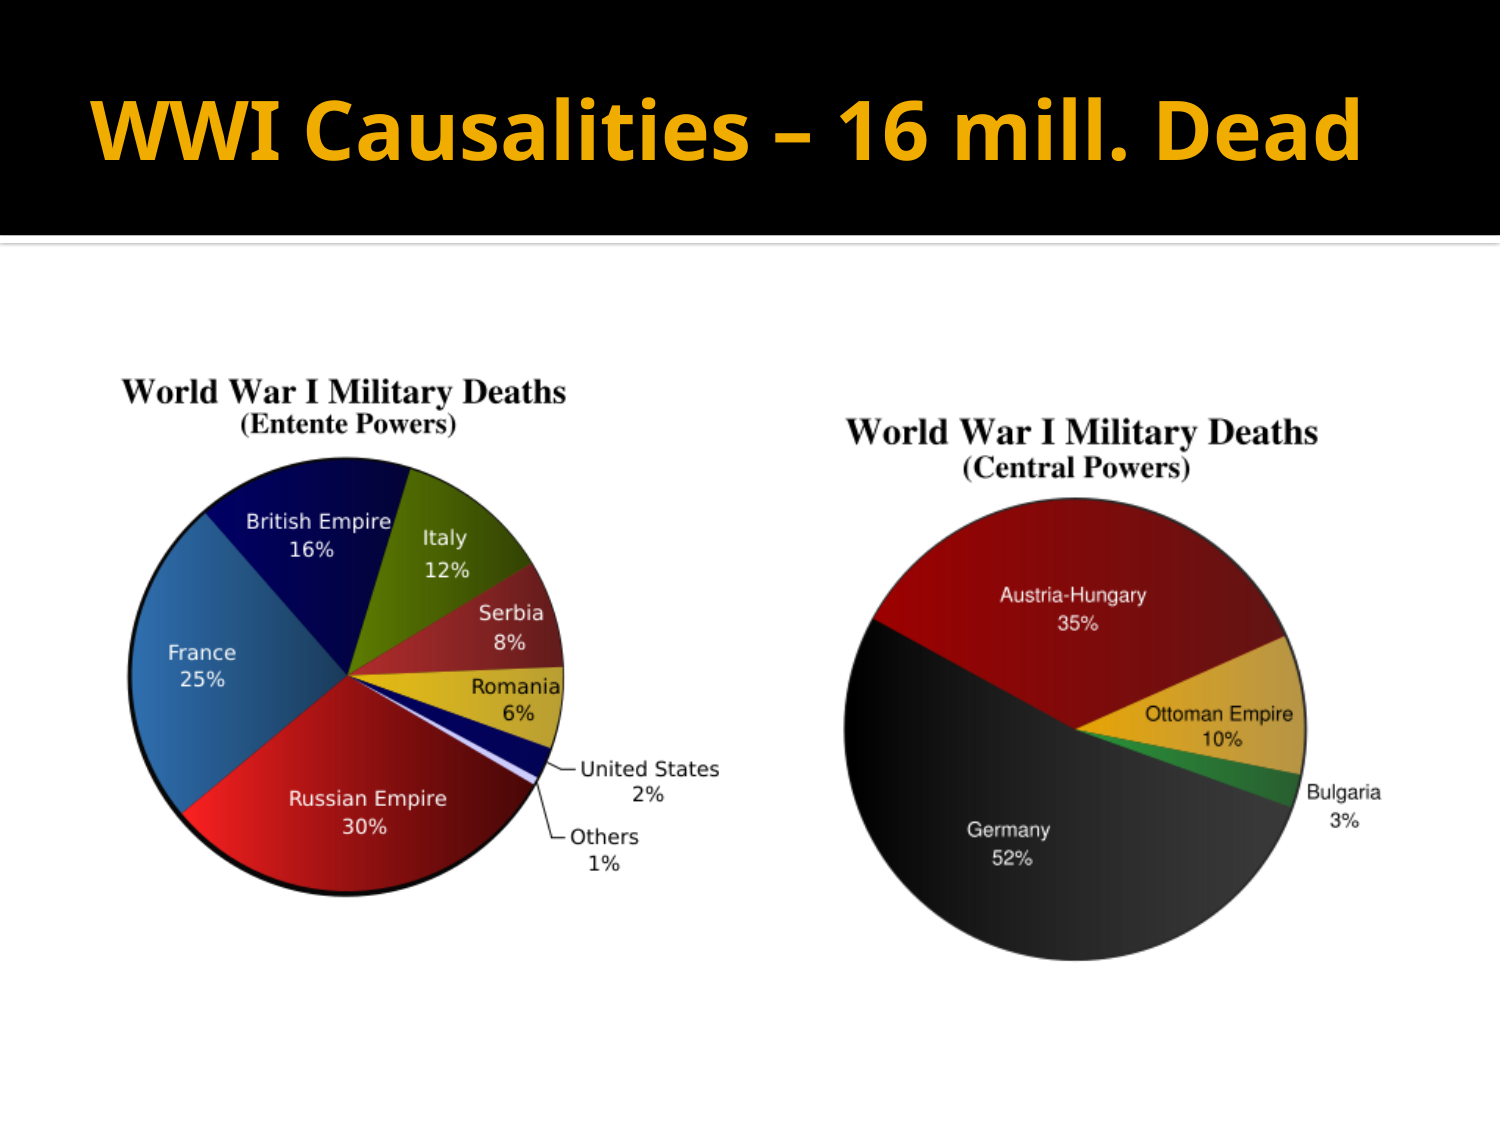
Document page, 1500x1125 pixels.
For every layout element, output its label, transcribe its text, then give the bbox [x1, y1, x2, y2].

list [37, 299, 744, 918]
title WWI Causalities – 16 mill. Dead [75, 24, 1425, 231]
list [781, 357, 1407, 983]
